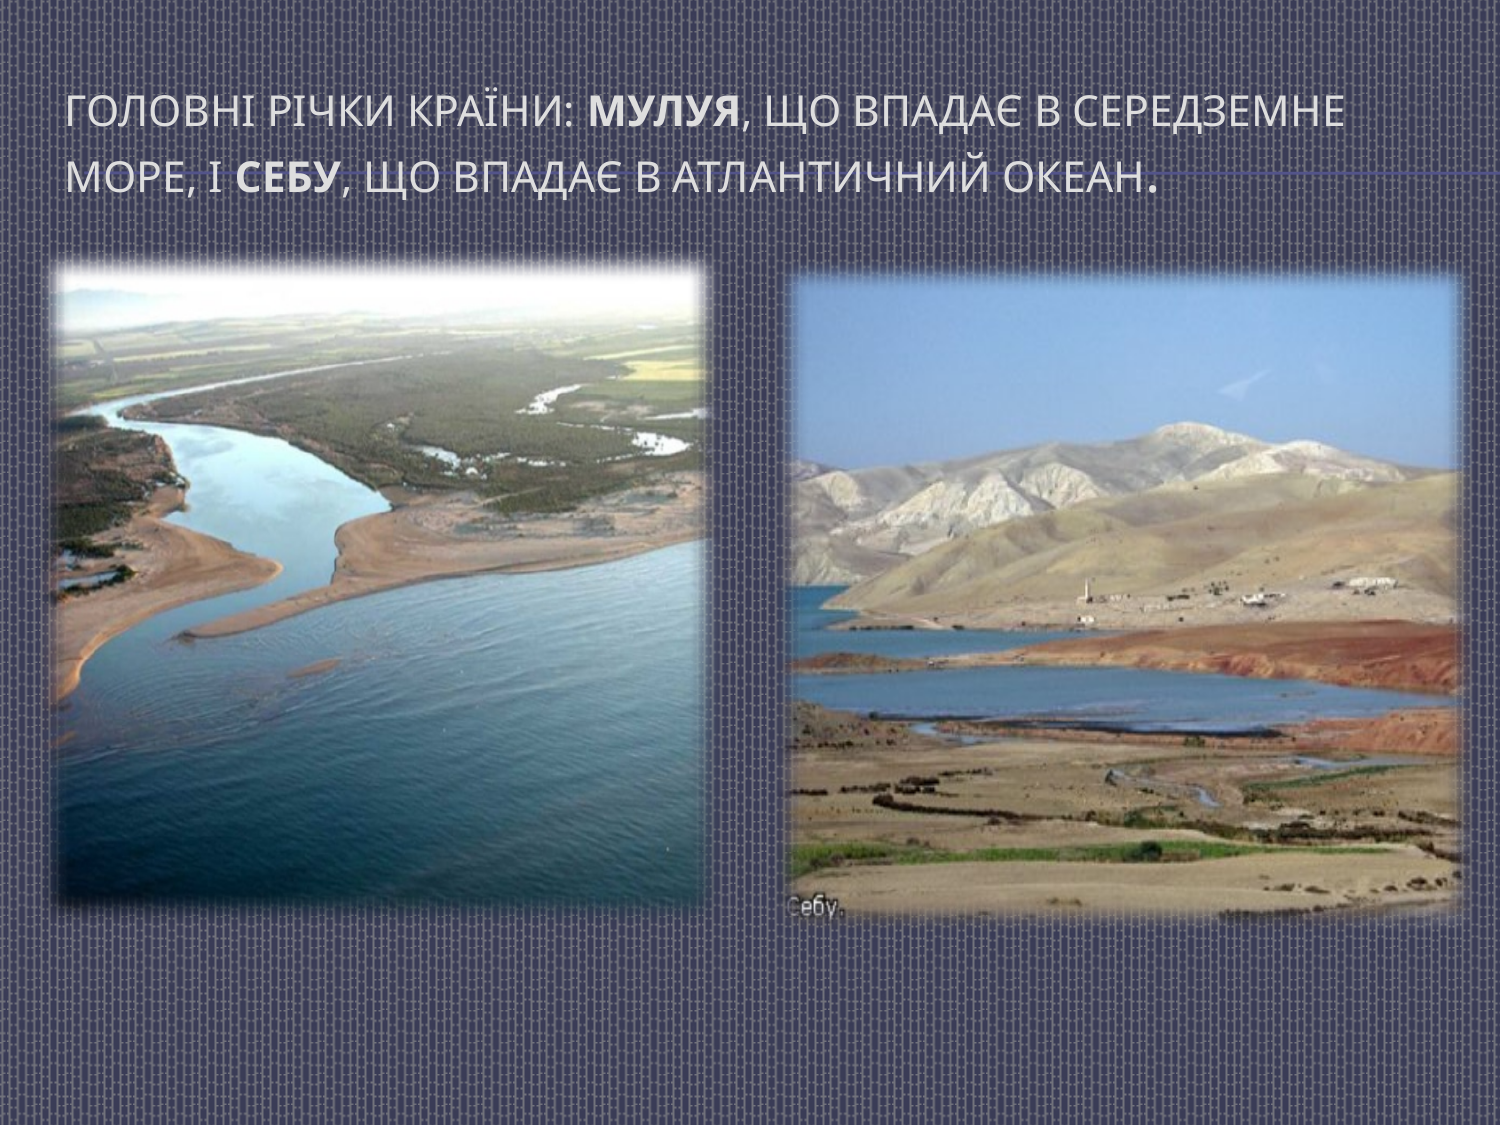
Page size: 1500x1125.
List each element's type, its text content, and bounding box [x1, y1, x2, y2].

title Головні річки країни: Мулуя, що впадає в Середземне море, і Себу, що впадає в Атлантичний океан. [50, 75, 1475, 213]
picture [773, 257, 1477, 933]
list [34, 245, 723, 927]
